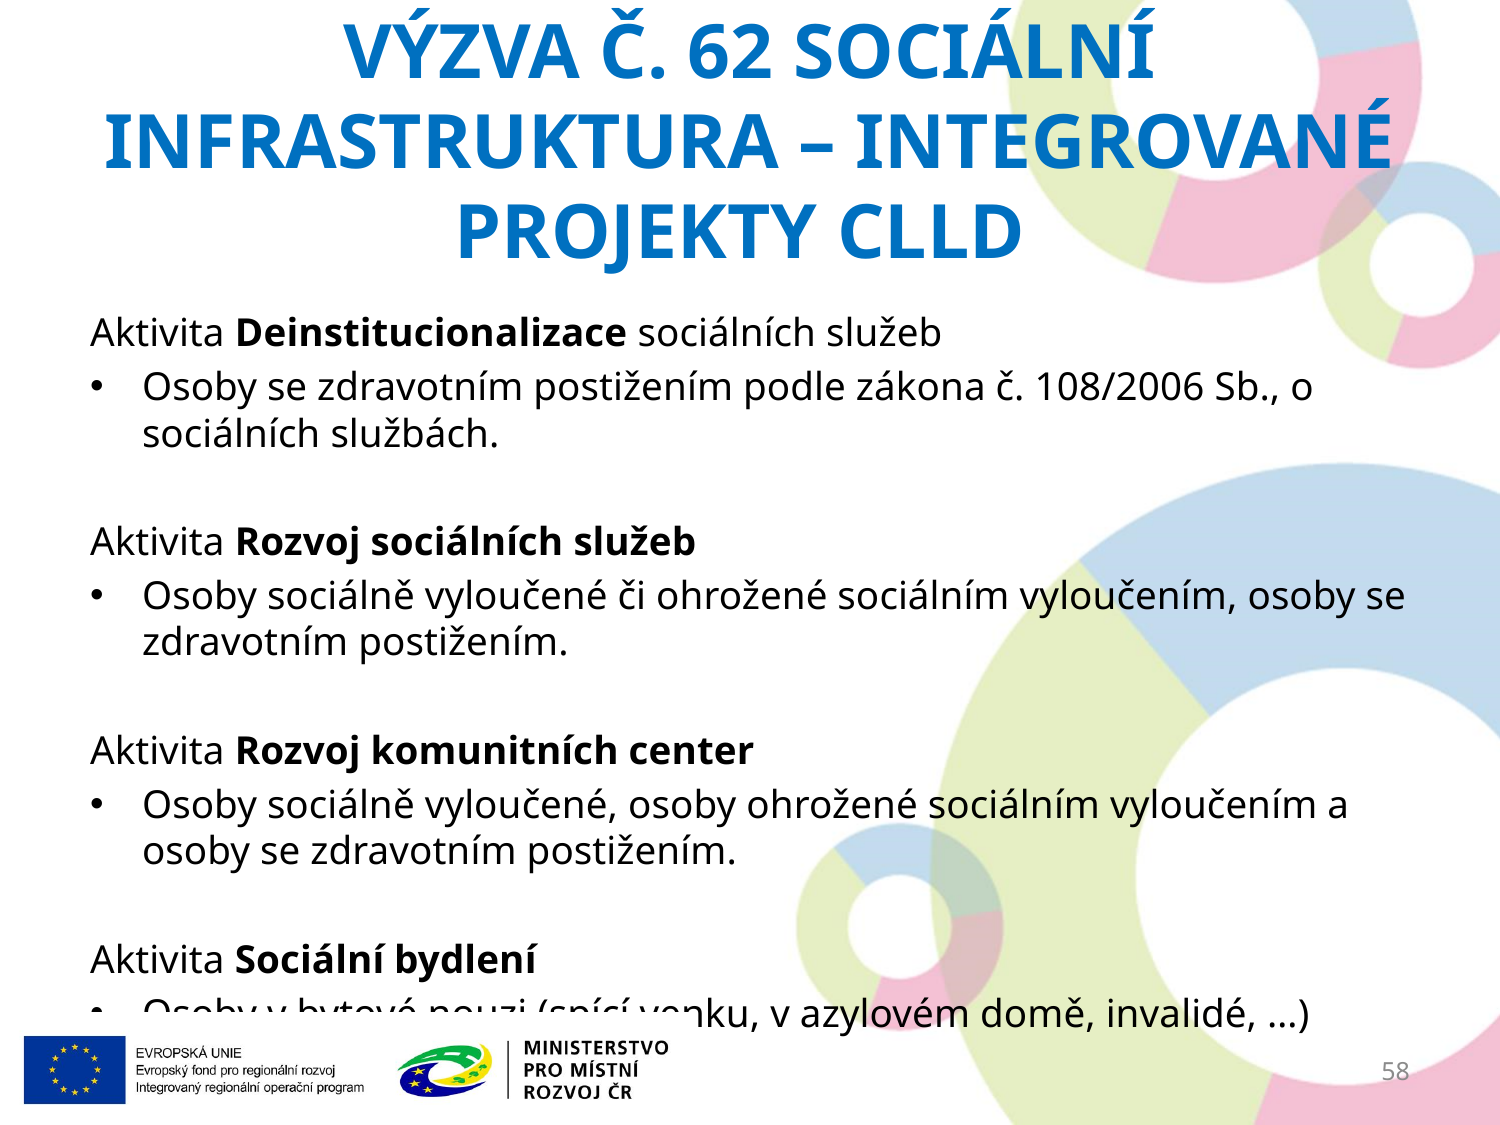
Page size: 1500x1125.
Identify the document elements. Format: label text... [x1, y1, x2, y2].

picture [0, 0, 1500, 1125]
slide_number 58 [1074, 1042, 1425, 1103]
title Výzva č. 62 Sociální infrastruktura – integrované projekty CLLD [75, 45, 1425, 233]
list Aktivita Deinstitucionalizace sociálních služeb Osoby se zdravotním postižením podle zákona č. 108/2006 Sb., o sociálních službách. Aktivita Rozvoj sociálních služeb Osoby sociálně vyloučené či ohrožené sociálním vyloučením, osoby se zdravotním postižením. Aktivita Rozvoj komunitních center Osoby sociálně vyloučené, osoby ohrožené sociálním vyloučením a osoby se zdravotním postižením. Aktivita Sociální bydlení Osoby v bytové nouzi (spící venku, v azylovém domě, invalidé, …) [75, 300, 1425, 1043]
